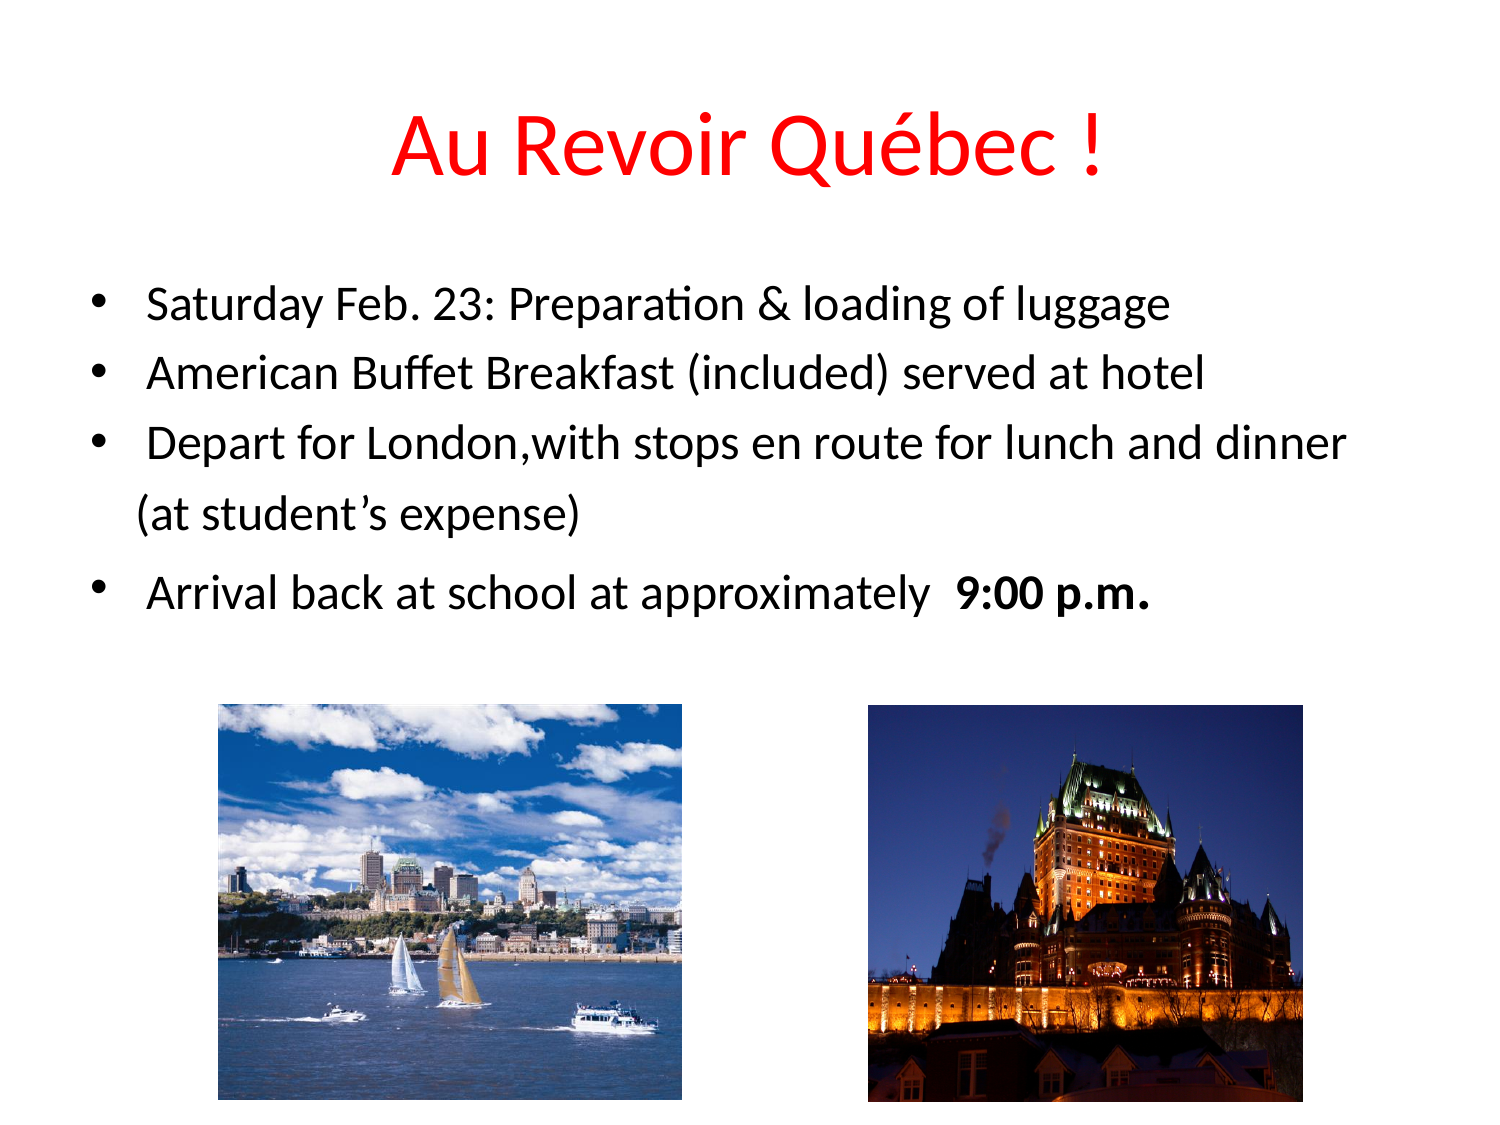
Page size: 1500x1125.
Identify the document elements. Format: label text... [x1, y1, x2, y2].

picture [218, 703, 682, 1101]
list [867, 705, 1303, 1102]
list Saturday Feb. 23: Preparation & loading of luggage American Buffet Breakfast (included) served at hotel Depart for London,with stops en route for lunch and dinner (at student’s expense) Arrival back at school at approximately 9:00 p.m. [75, 262, 1500, 1125]
title Au Revoir Québec ! [75, 45, 1425, 233]
